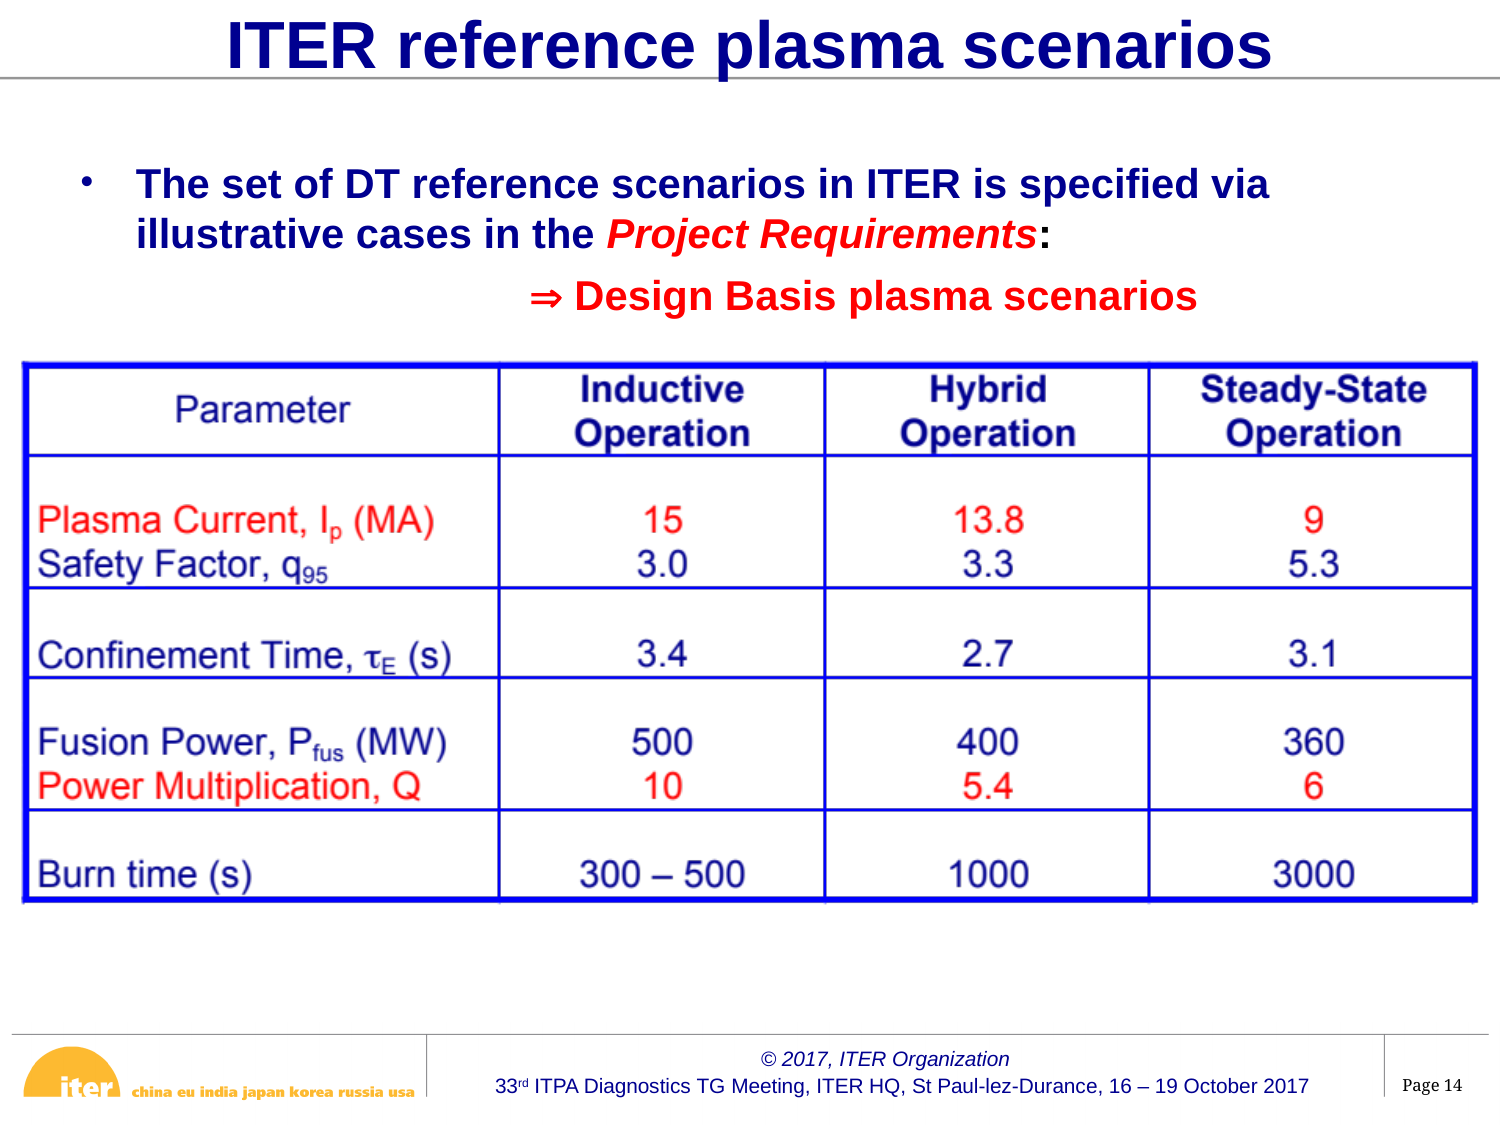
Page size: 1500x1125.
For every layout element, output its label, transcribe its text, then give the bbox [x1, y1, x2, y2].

text_box ITER reference plasma scenarios [0, 0, 1500, 83]
picture [0, 1022, 1500, 1125]
text_box The set of DT reference scenarios in ITER is specified via illustrative cases in the Project Requirements:  Design Basis plasma scenarios [64, 149, 1436, 312]
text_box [5, 314, 1494, 930]
